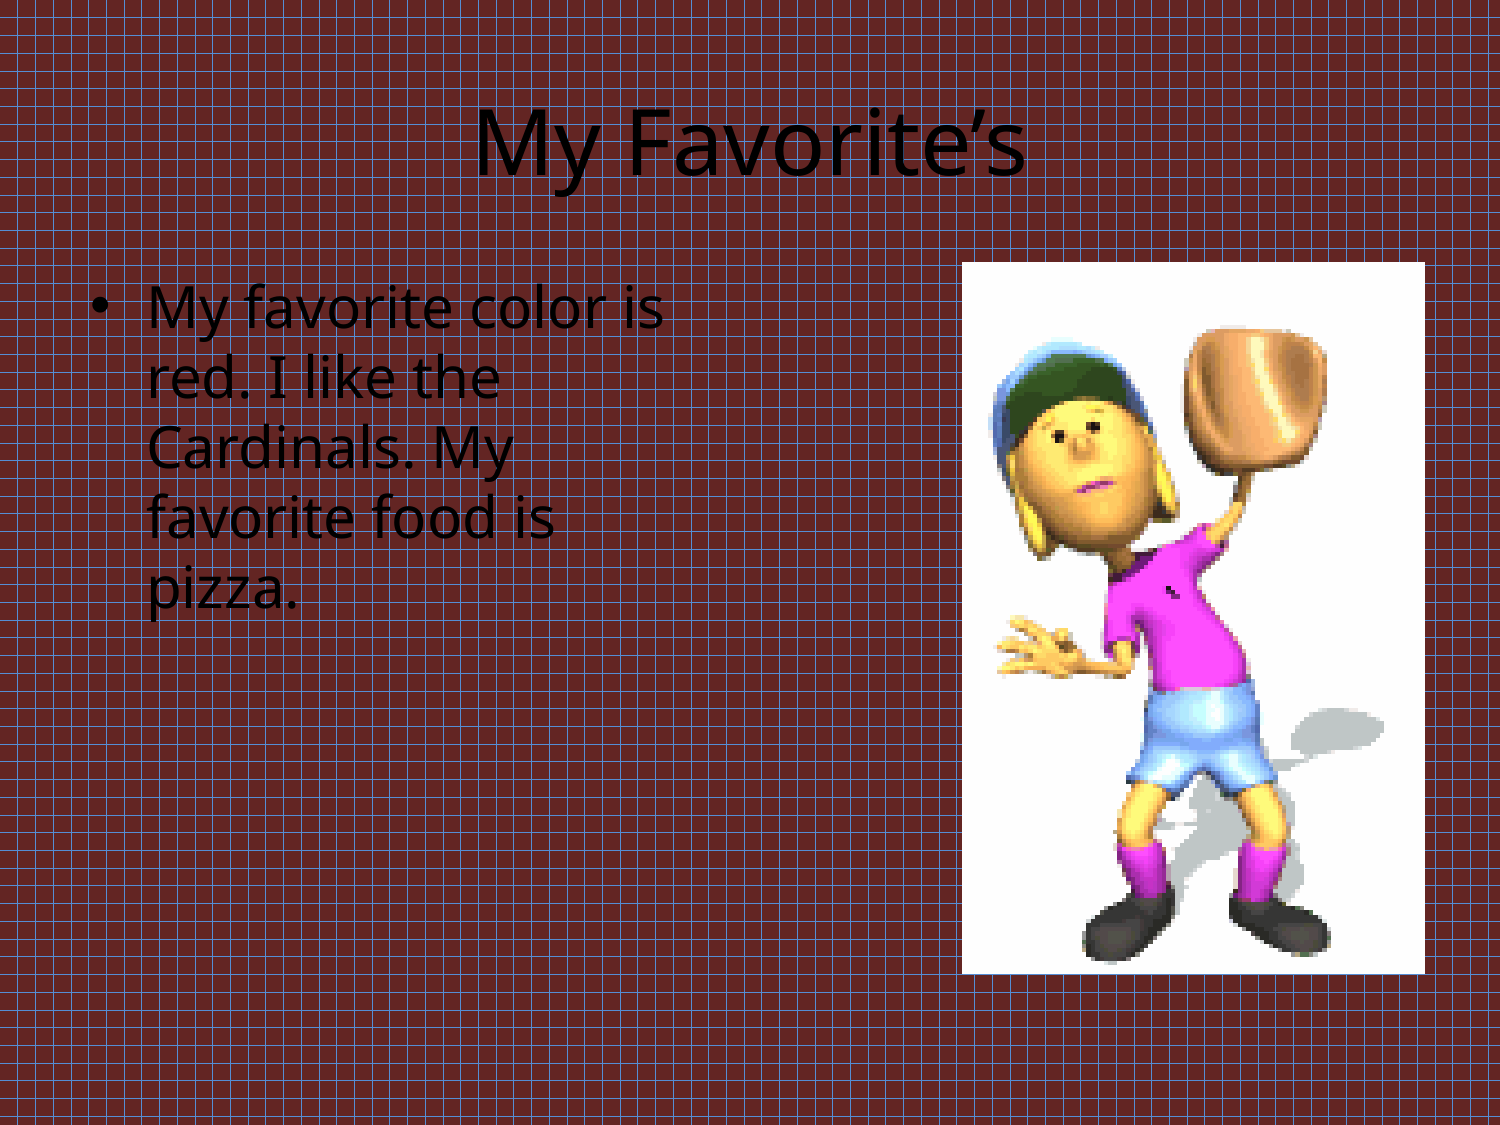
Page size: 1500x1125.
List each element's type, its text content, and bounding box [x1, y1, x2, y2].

list My favorite color is red. I like the Cardinals. My favorite food is pizza. [75, 262, 738, 1005]
title My Favorite’s [75, 45, 1425, 233]
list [962, 262, 1426, 974]
